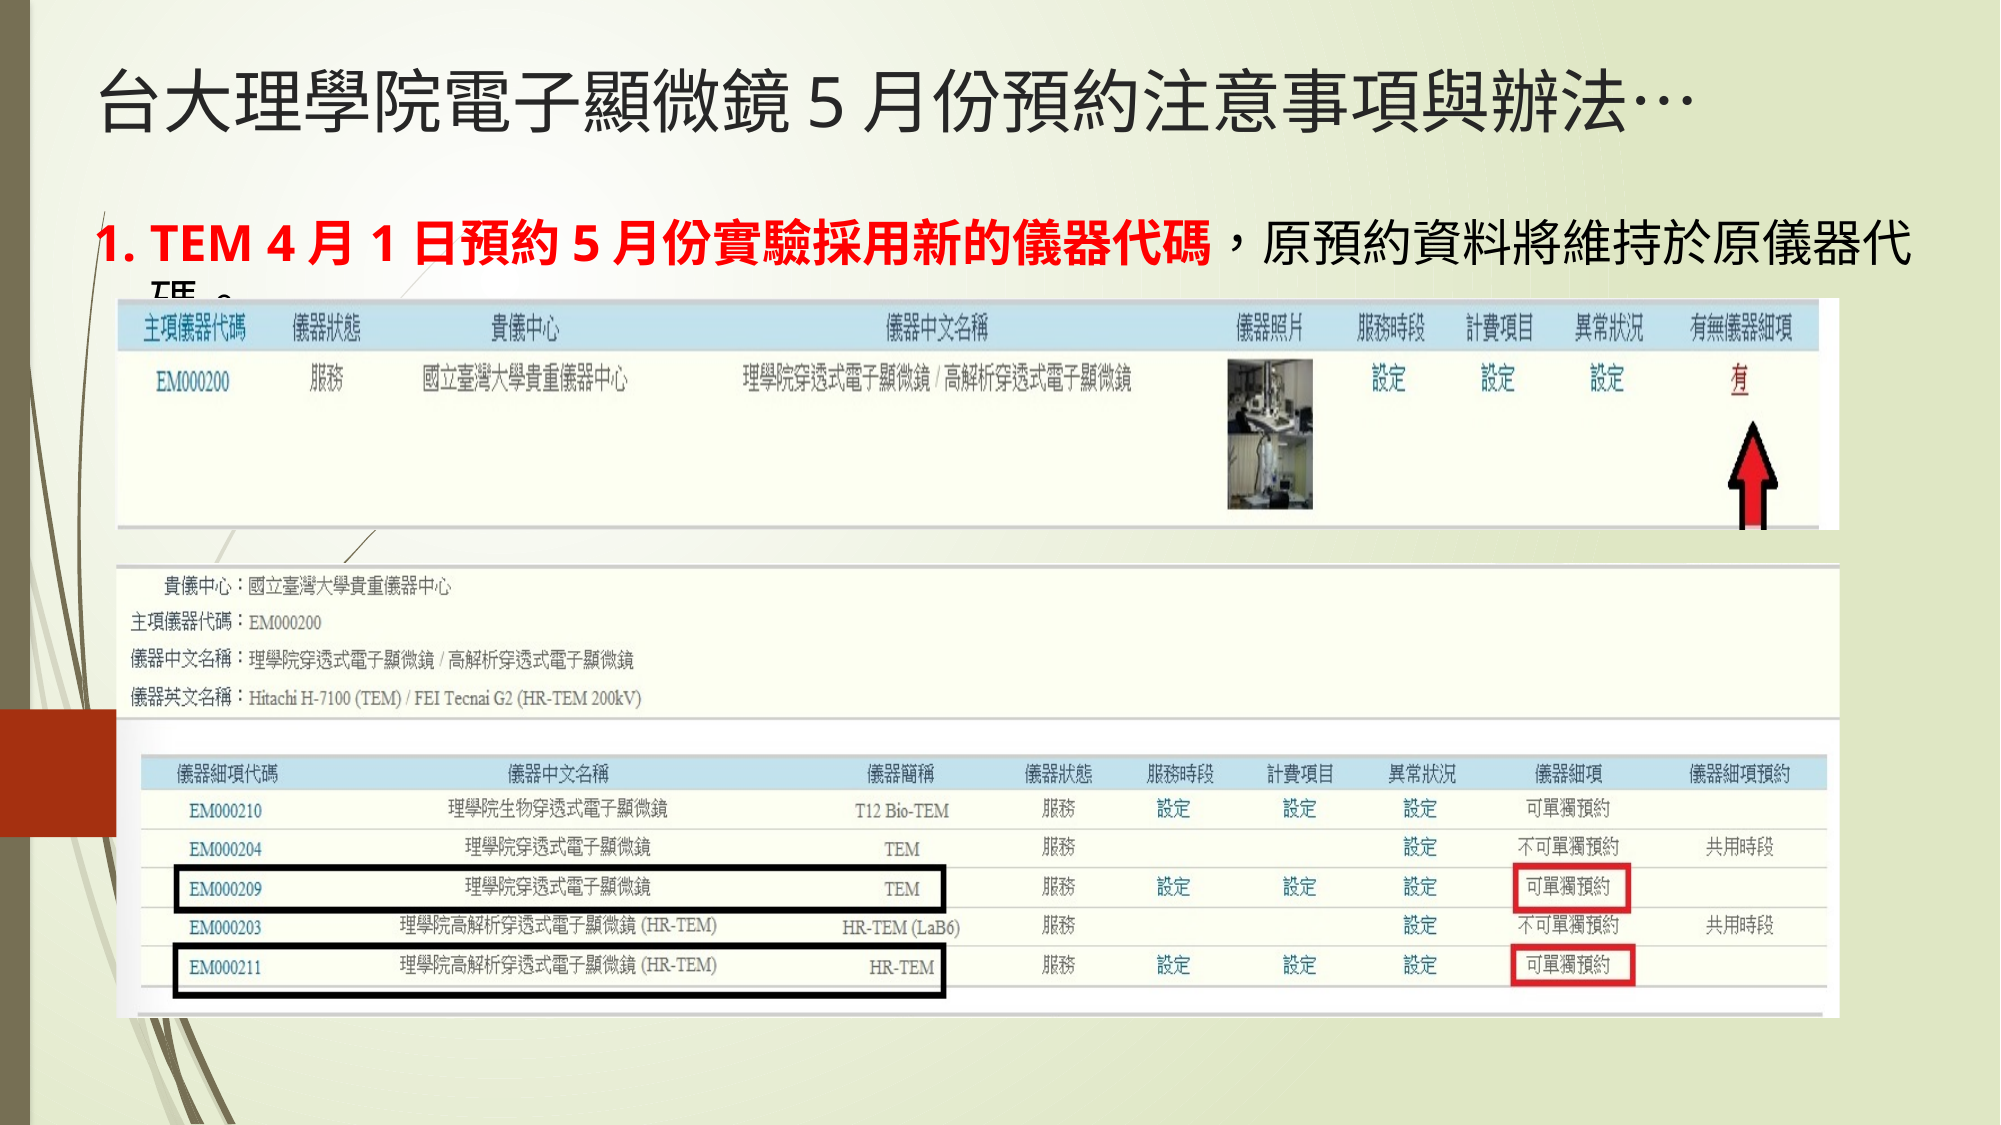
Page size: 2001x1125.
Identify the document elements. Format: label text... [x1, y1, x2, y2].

picture [114, 298, 1840, 530]
title 台大理學院電子顯微鏡5月份預約注意事項與辦法… [78, 29, 1760, 149]
text_box TEM 4月1日預約5月份實驗採用新的儀器代碼，原預約資料將維持於原儀器代碼。 [78, 203, 1968, 339]
picture [116, 563, 1840, 1018]
